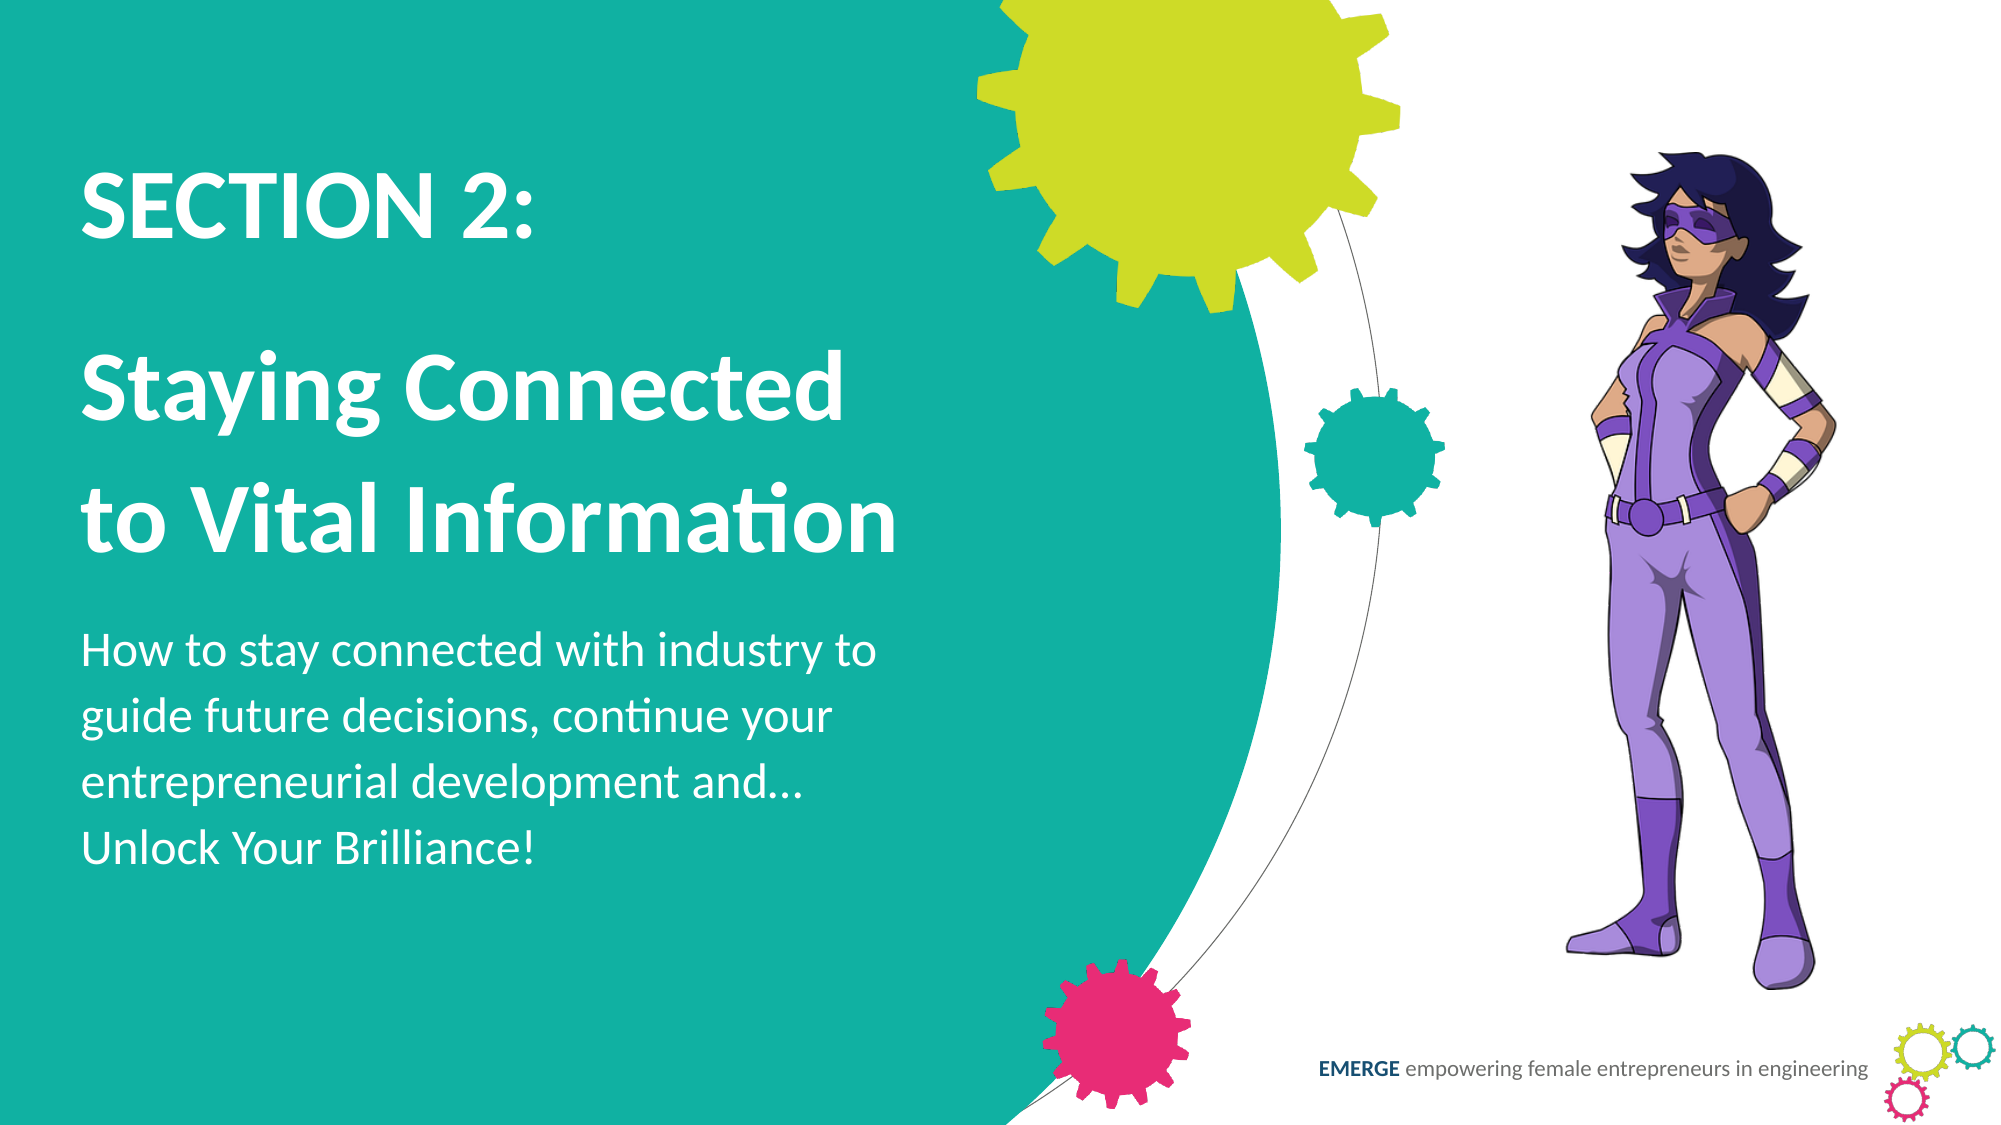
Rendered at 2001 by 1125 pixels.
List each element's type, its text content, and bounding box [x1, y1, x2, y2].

picture [1865, 995, 2001, 1125]
picture [1299, 382, 1453, 532]
picture [1491, 152, 1911, 990]
list SECTION 2: Staying Connected to Vital Information How to stay connected with industry to guide future decisions, continue your entrepreneurial development and… Unlock Your Brilliance! [65, 152, 956, 875]
picture [929, 0, 1447, 360]
picture [1035, 955, 1195, 1114]
